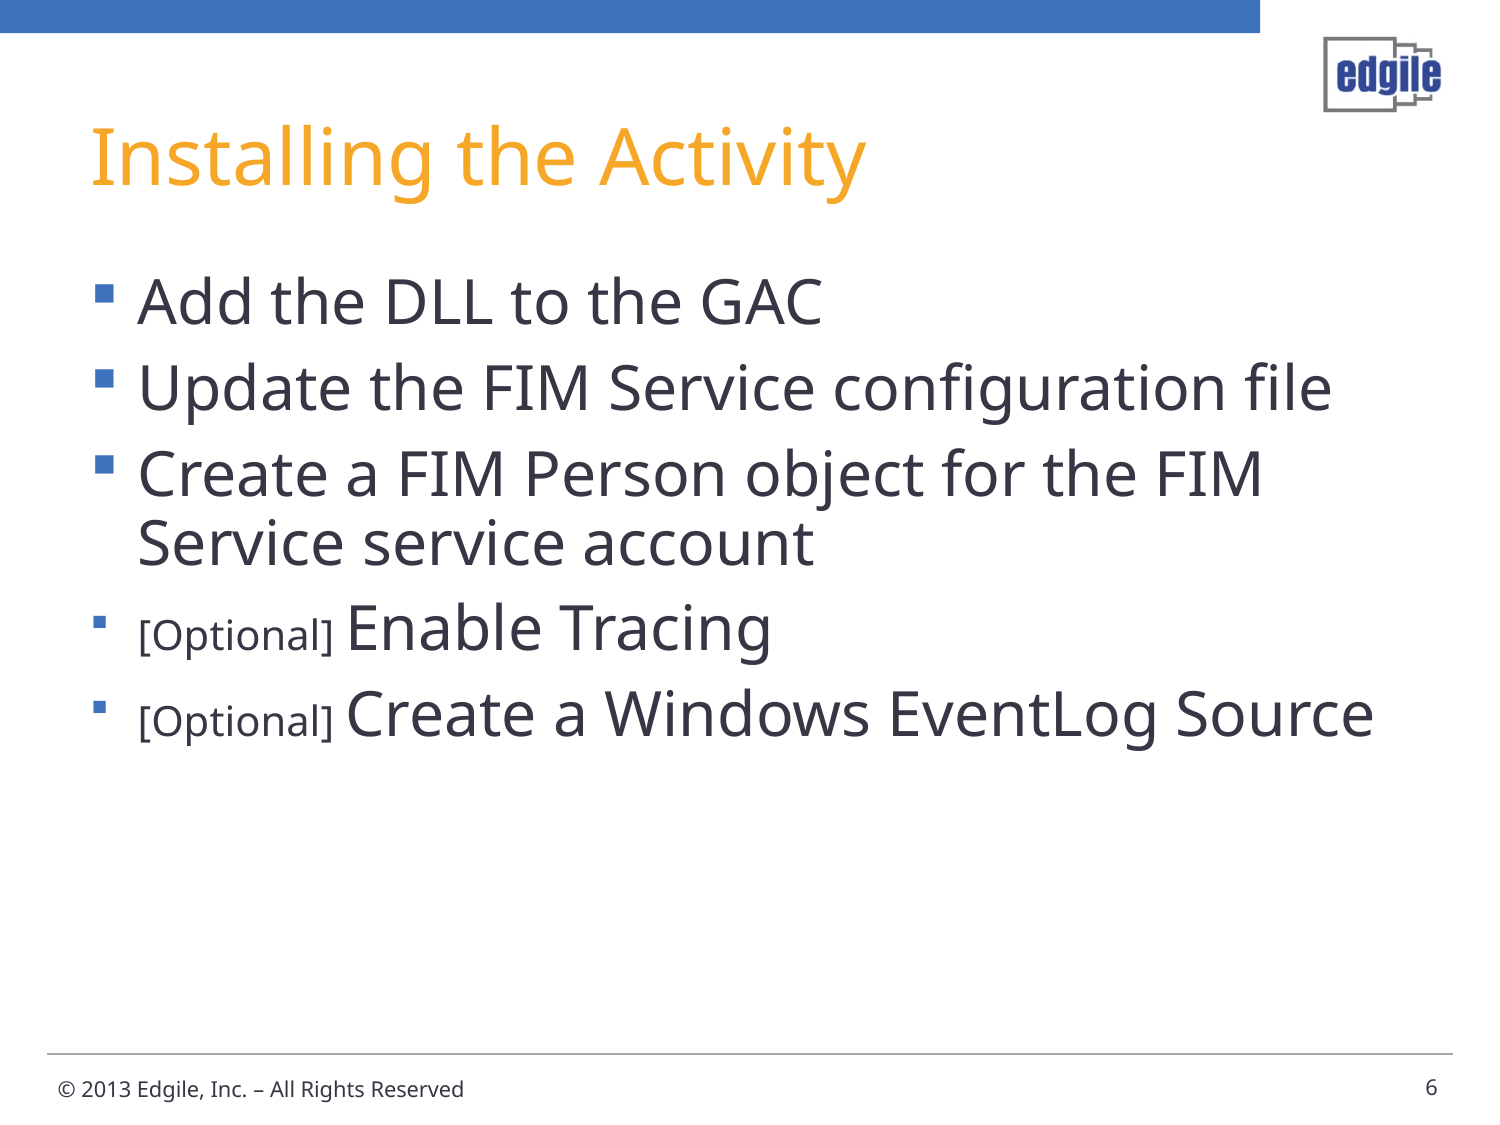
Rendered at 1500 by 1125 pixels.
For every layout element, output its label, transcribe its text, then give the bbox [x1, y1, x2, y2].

list Add the DLL to the GAC Update the FIM Service configuration file Create a FIM Person object for the FIM Service service account [Optional] Enable Tracing [Optional] Create a Windows EventLog Source [75, 262, 1425, 1004]
slide_number 6 [1348, 1066, 1453, 1110]
picture [1319, 33, 1446, 116]
title Installing the Activity [75, 108, 1425, 211]
